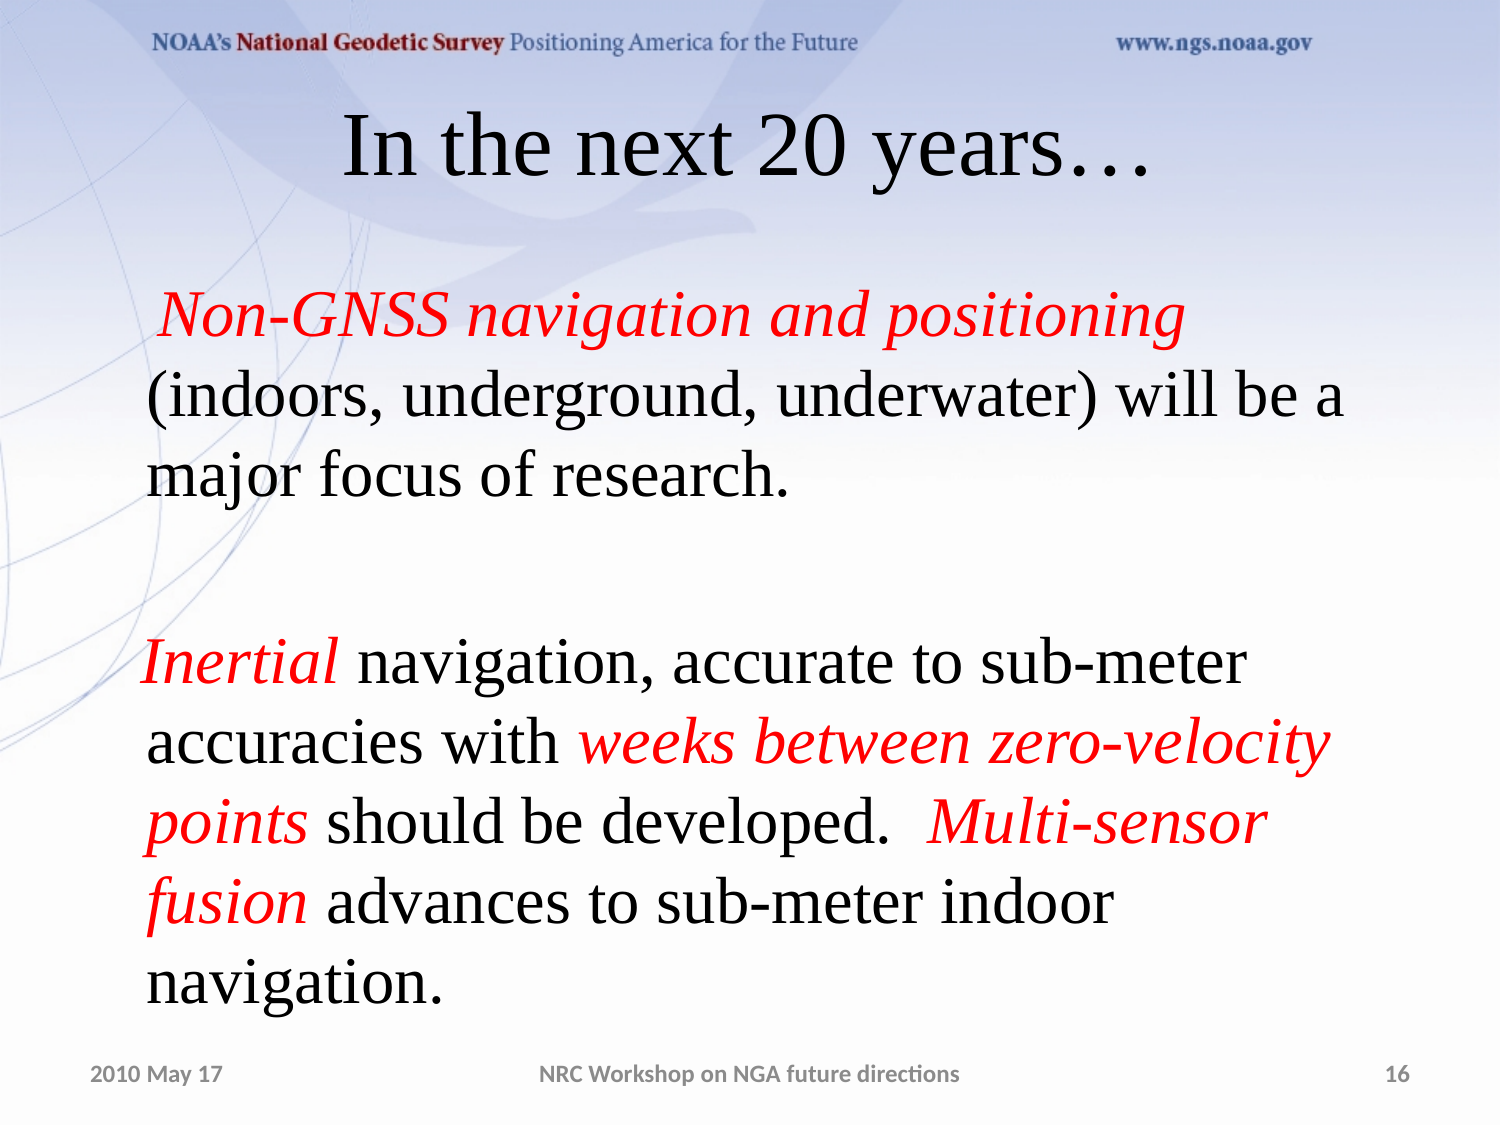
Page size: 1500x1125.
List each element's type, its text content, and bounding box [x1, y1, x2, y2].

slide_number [75, 1042, 425, 1103]
slide_number 16 [1074, 1042, 1425, 1103]
list Non-GNSS navigation and positioning (indoors, underground, underwater) will be a major focus of research. Inertial navigation, accurate to sub-meter accuracies with weeks between zero-velocity points should be developed. Multi-sensor fusion advances to sub-meter indoor navigation. [74, 262, 1426, 1006]
picture [0, 0, 1500, 1125]
footer NRC Workshop on NGA future directions [512, 1042, 988, 1103]
title In the next 20 years… [74, 44, 1426, 233]
